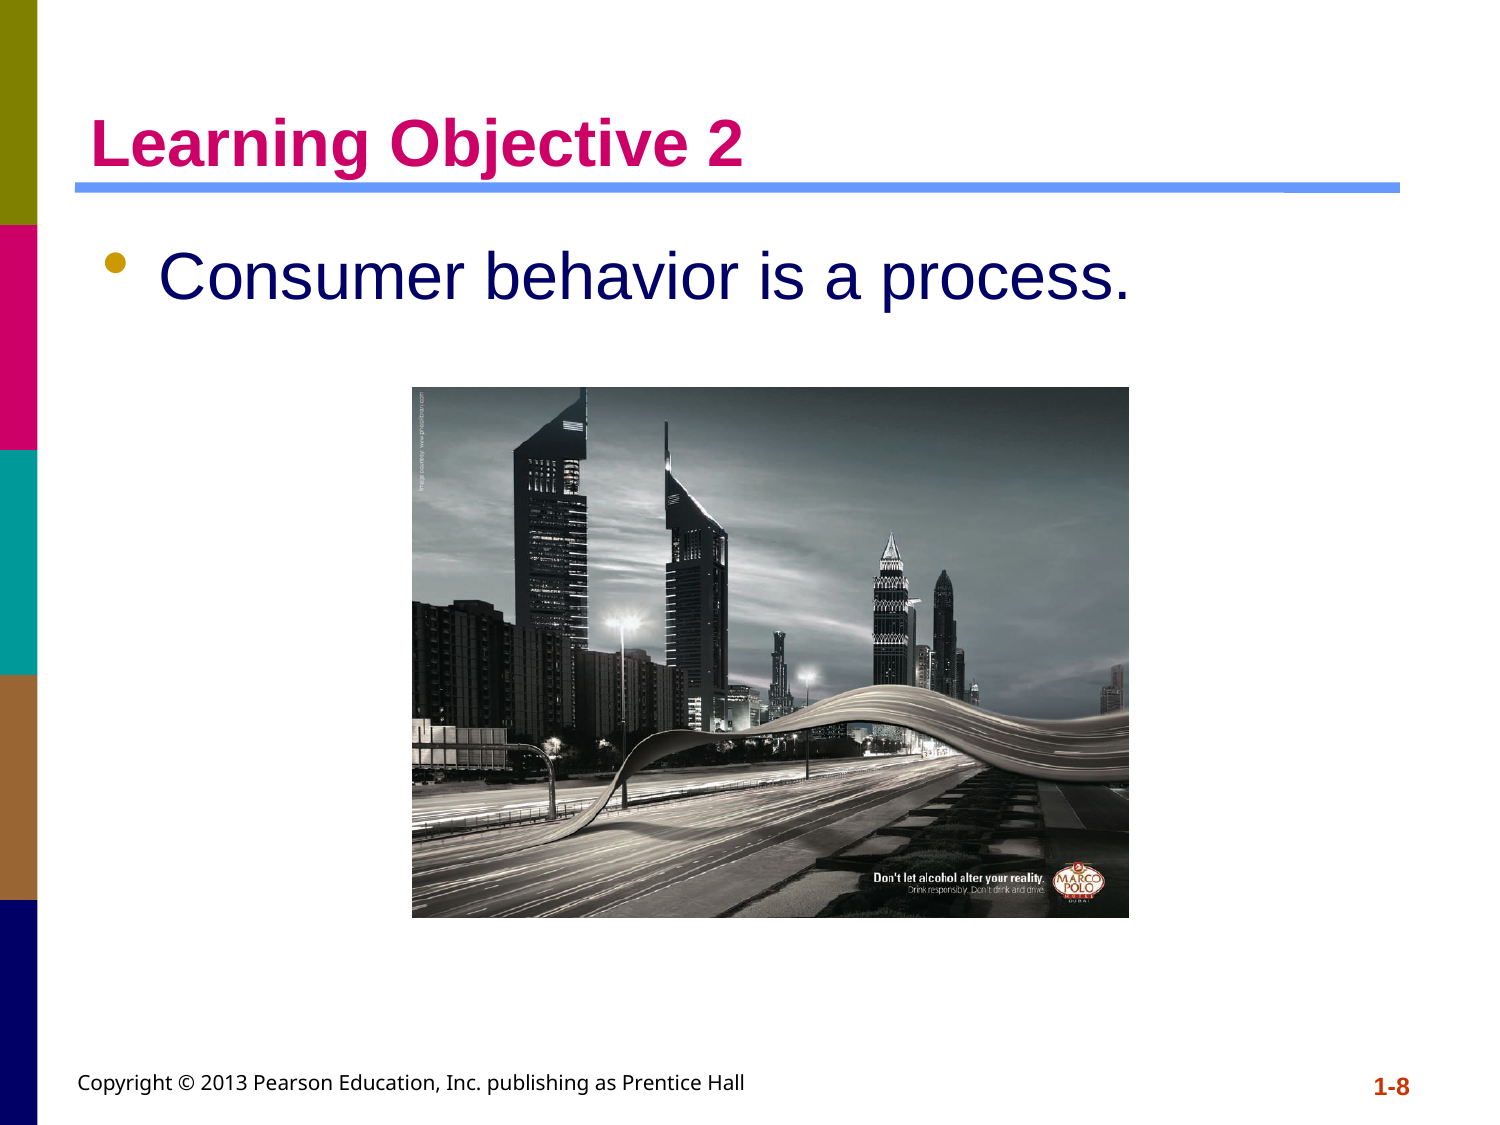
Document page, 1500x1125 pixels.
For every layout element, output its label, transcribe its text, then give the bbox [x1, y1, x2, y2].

title Learning Objective 2 [74, 45, 1426, 188]
list Consumer behavior is a process. [87, 224, 1426, 976]
slide_number 1-8 [1074, 1062, 1426, 1101]
picture [412, 387, 1129, 918]
footer Copyright © 2013 Pearson Education, Inc. publishing as Prentice Hall [62, 1037, 1013, 1125]
